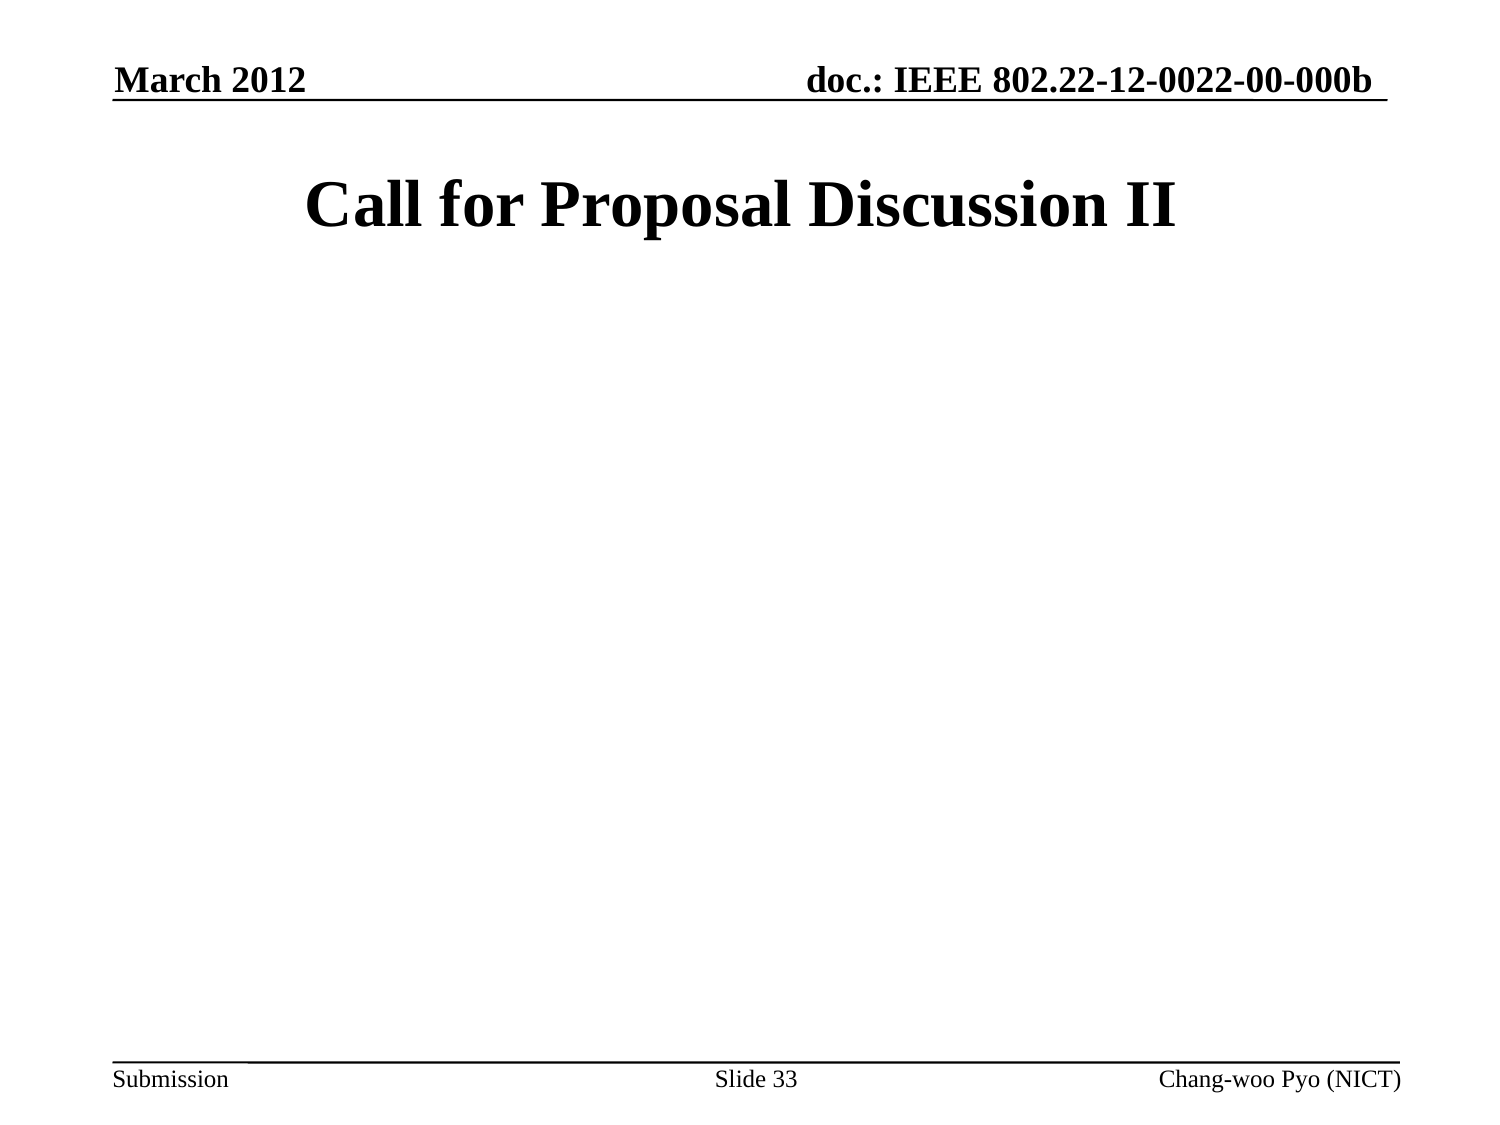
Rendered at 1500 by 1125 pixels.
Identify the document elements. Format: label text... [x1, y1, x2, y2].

footer Chang-woo Pyo (NICT) [1155, 1061, 1402, 1093]
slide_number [114, 54, 309, 101]
title Call for Proposal Discussion II [112, 112, 1388, 288]
slide_number Slide 33 [712, 1061, 800, 1093]
